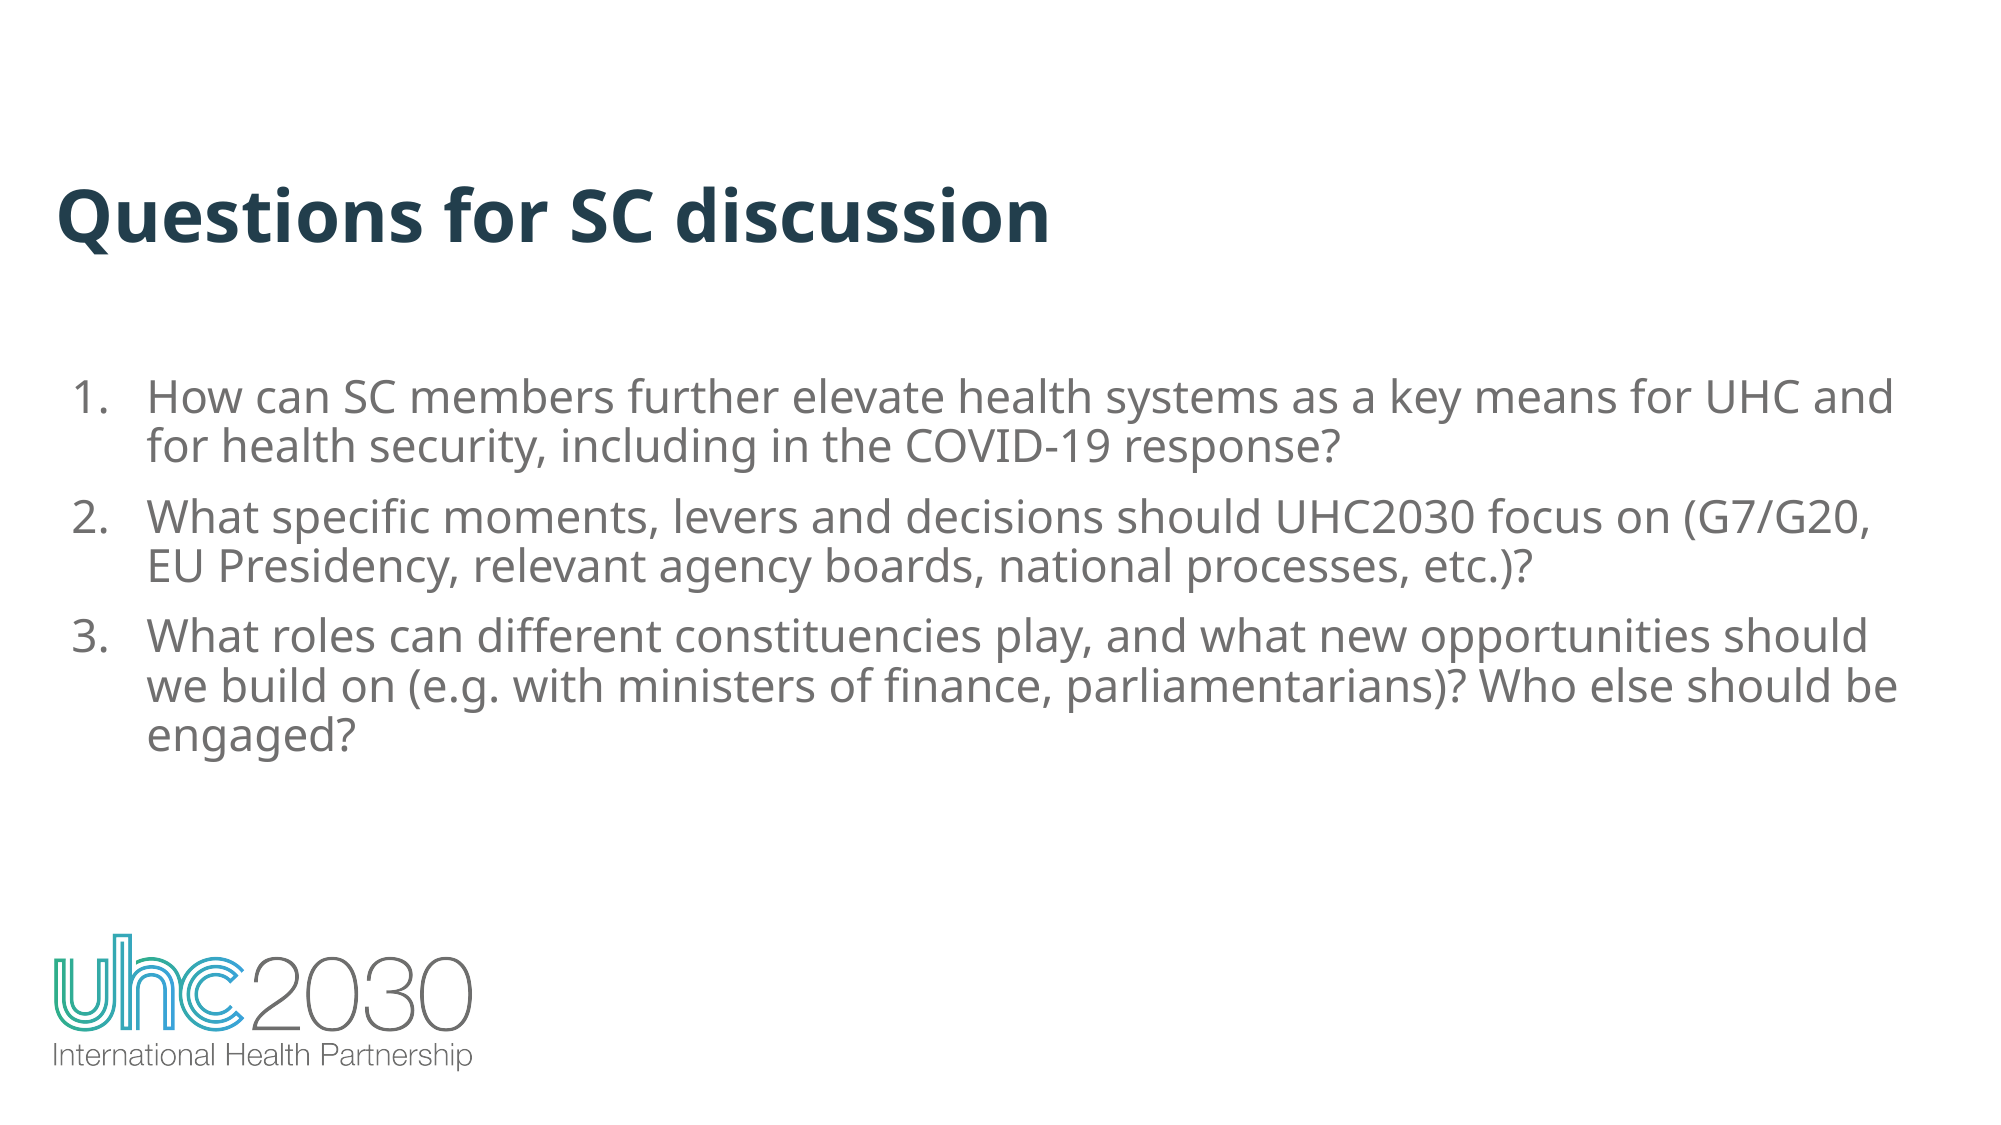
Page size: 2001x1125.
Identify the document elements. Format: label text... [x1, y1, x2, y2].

picture [52, 931, 475, 1075]
list Questions for SC discussion [41, 172, 1945, 259]
list How can SC members further elevate health systems as a key means for UHC and for health security, including in the COVID-19 response? What specific moments, levers and decisions should UHC2030 focus on (G7/G20, EU Presidency, relevant agency boards, national processes, etc.)? What roles can different constituencies play, and what new opportunities should we build on (e.g. with ministers of finance, parliamentarians)? Who else should be engaged? [56, 366, 1945, 947]
